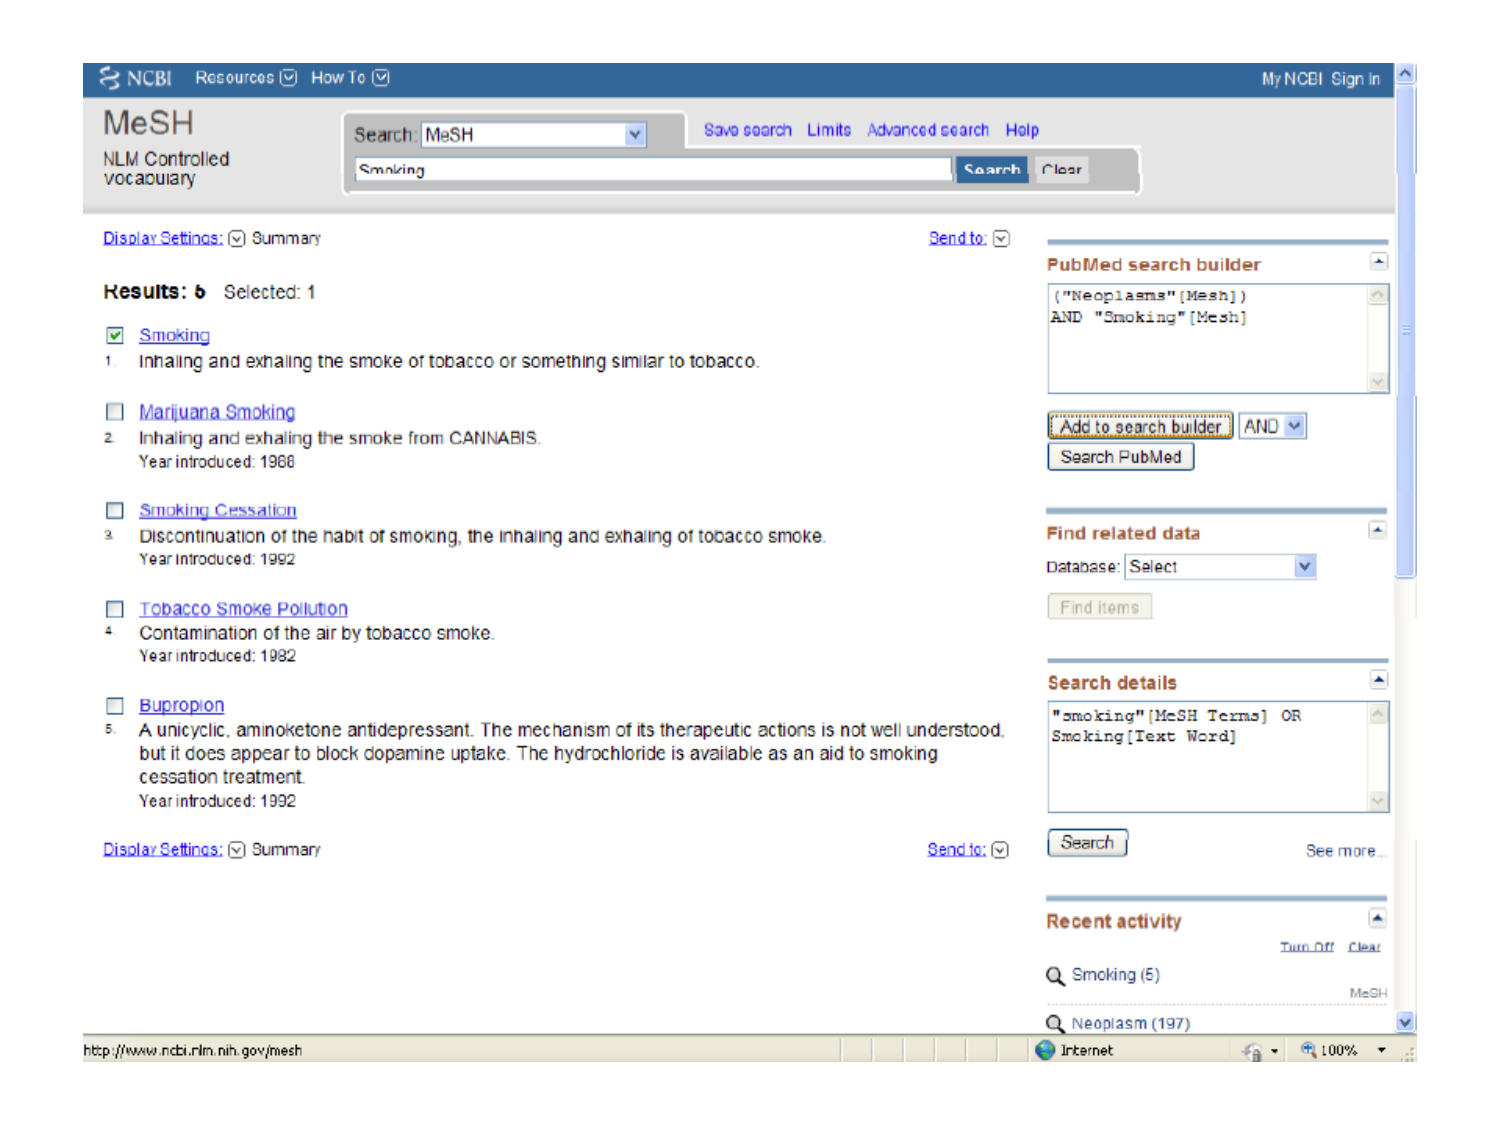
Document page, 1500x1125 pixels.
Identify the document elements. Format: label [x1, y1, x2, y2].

picture [83, 63, 1417, 1062]
